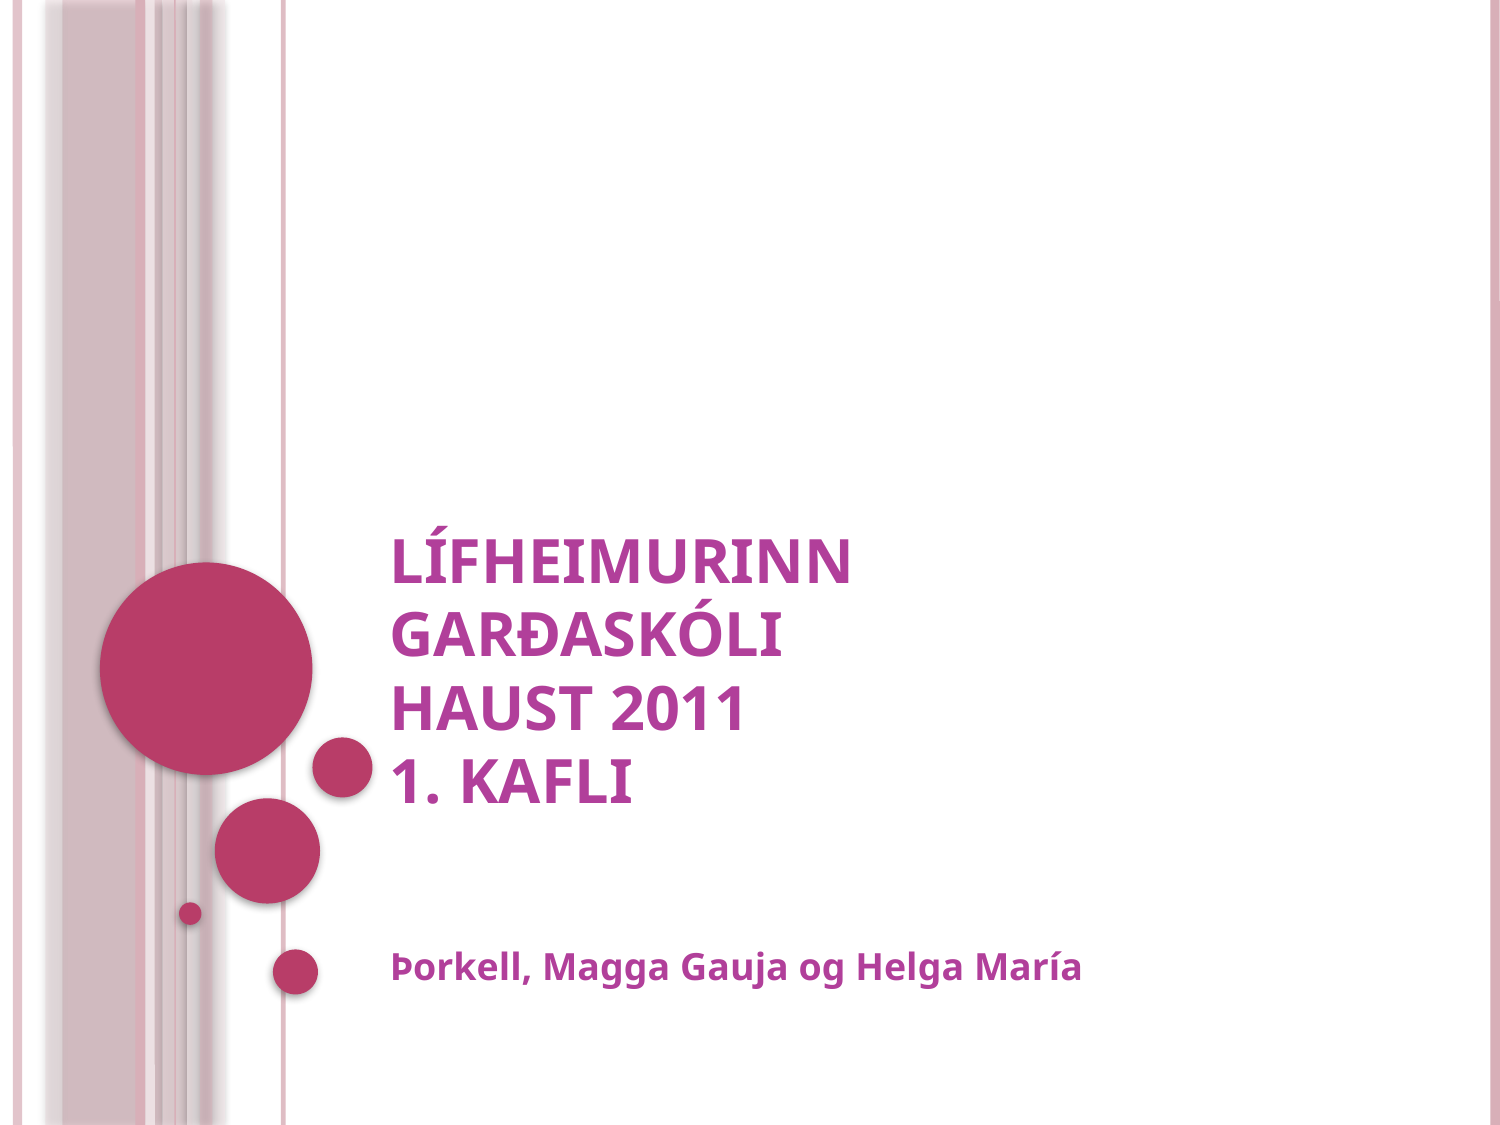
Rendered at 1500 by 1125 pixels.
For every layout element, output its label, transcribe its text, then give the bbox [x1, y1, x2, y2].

subtitle Þorkell, Magga Gauja og Helga María [375, 820, 1388, 1046]
title LÍFHEIMURINN Garðaskóli haust 2011 1. kafli [375, 512, 1388, 820]
